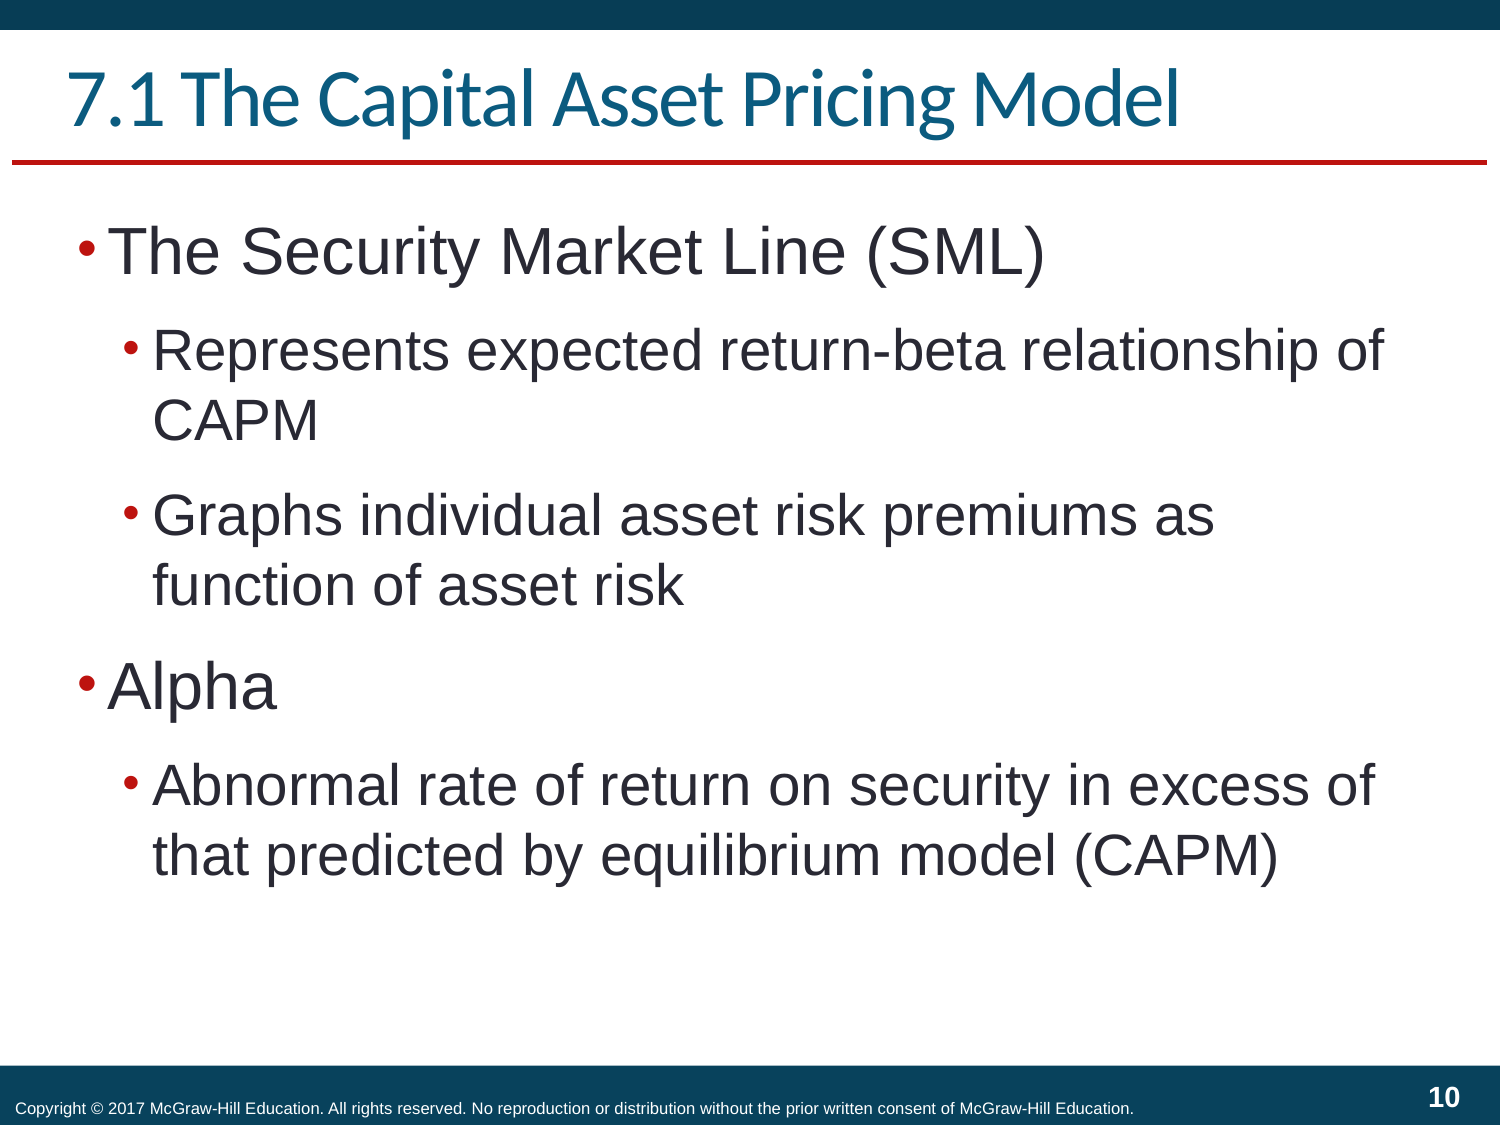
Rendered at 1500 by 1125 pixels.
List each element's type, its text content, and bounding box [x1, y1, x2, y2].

title 7.1 The Capital Asset Pricing Model [50, 24, 1453, 163]
list The Security Market Line (SML) Represents expected return-beta relationship of CAPM Graphs individual asset risk premiums as function of asset risk Alpha Abnormal rate of return on security in excess of that predicted by equilibrium model (CAPM) [62, 200, 1425, 1013]
